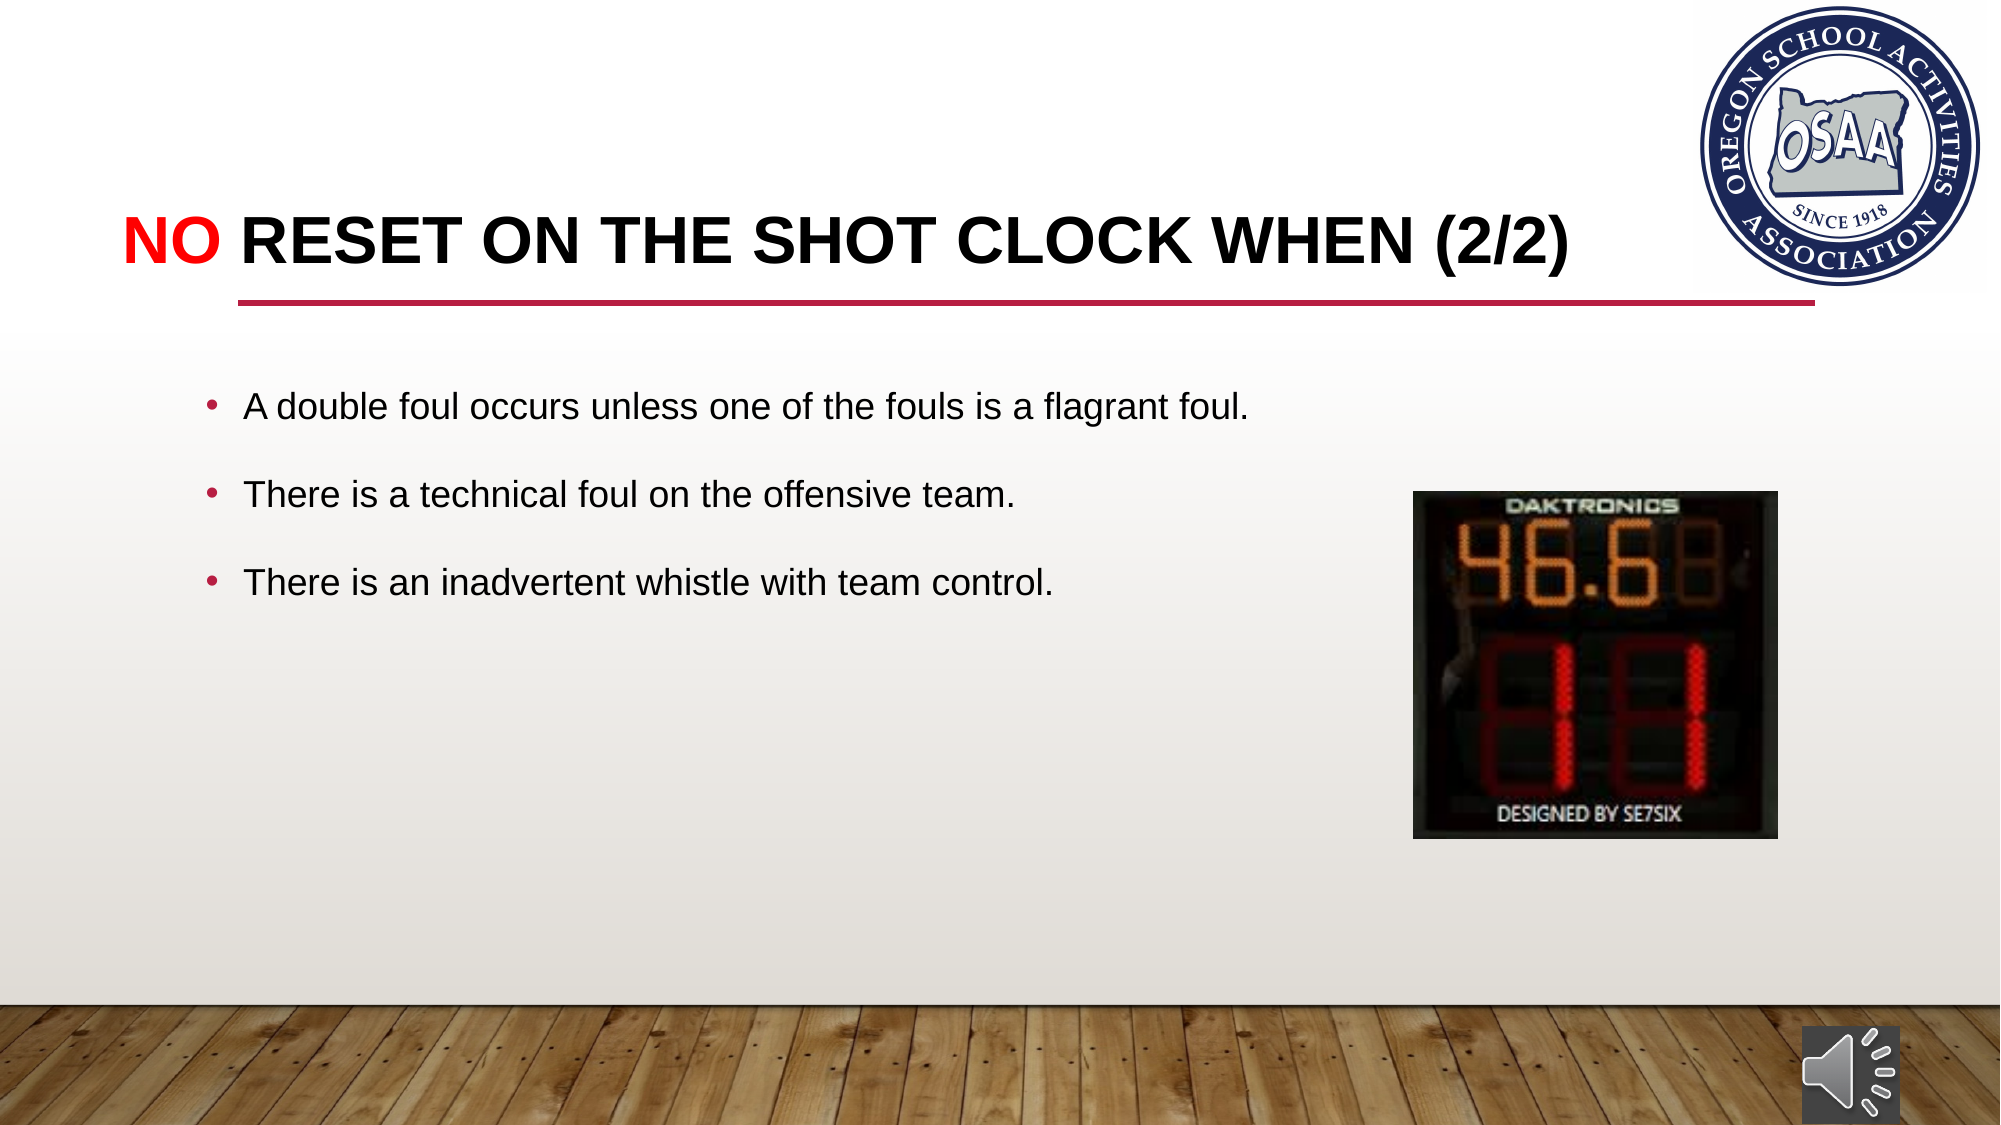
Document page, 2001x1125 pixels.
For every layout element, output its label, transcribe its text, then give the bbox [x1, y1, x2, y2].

picture [0, 1005, 2000, 1125]
picture [1413, 491, 1778, 839]
title NO RESET ON THE SHOT CLOCK WHEN (2/2) [0, 198, 1796, 364]
list A double foul occurs unless one of the fouls is a flagrant foul. There is a technical foul on the offensive team. There is an inadvertent whistle with team control. [190, 351, 1323, 940]
picture [1693, 0, 1987, 293]
